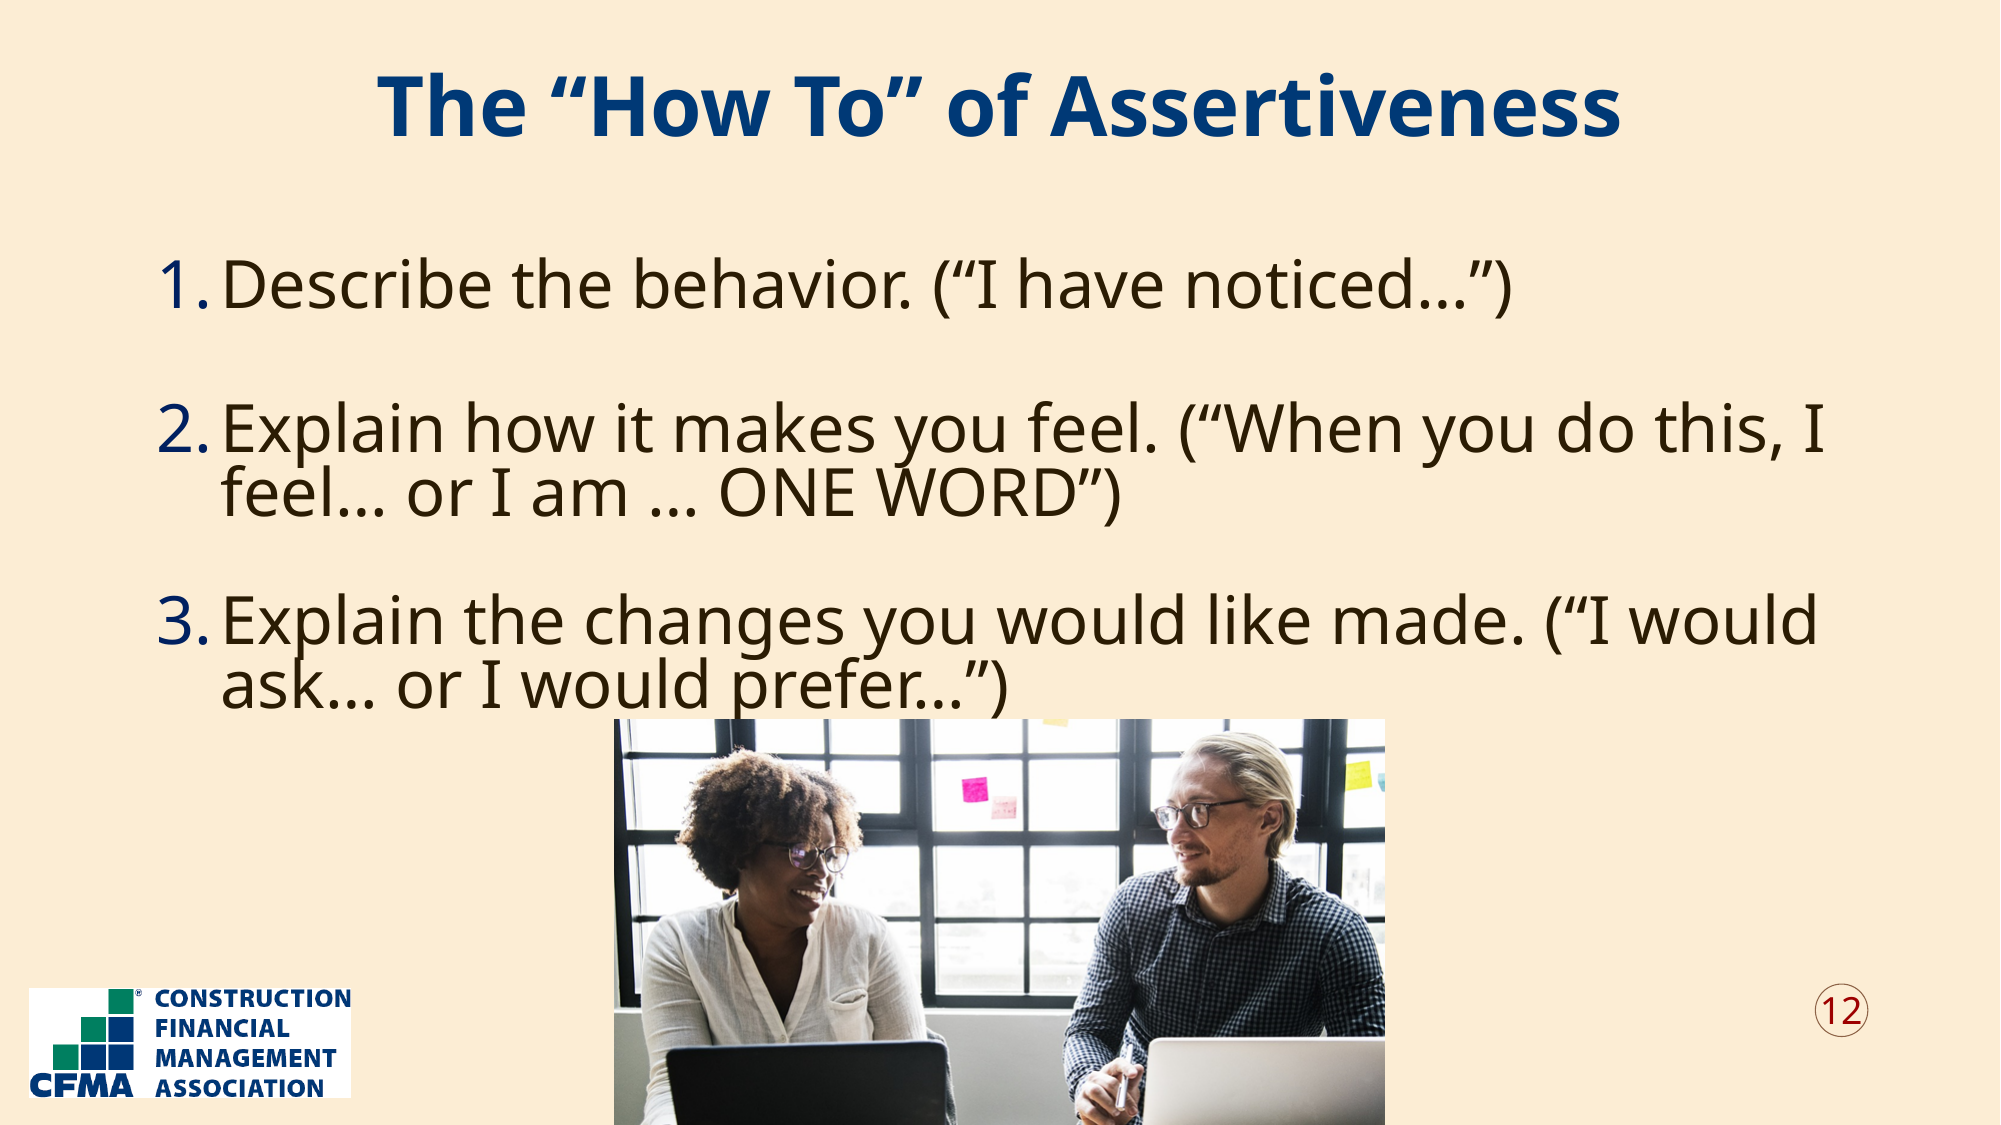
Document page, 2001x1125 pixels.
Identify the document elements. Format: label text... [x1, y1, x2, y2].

picture [29, 988, 351, 1098]
slide_number 12 [1803, 980, 1879, 1039]
picture [614, 719, 1385, 1125]
text_box Describe the behavior. (“I have noticed…”) Explain how it makes you feel. (“When you do this, I feel… or I am … ONE WORD”) Explain the changes you would like made. (“I would ask… or I would prefer…”) [142, 249, 1844, 750]
text_box The “How To” of Assertiveness [0, 45, 2000, 161]
